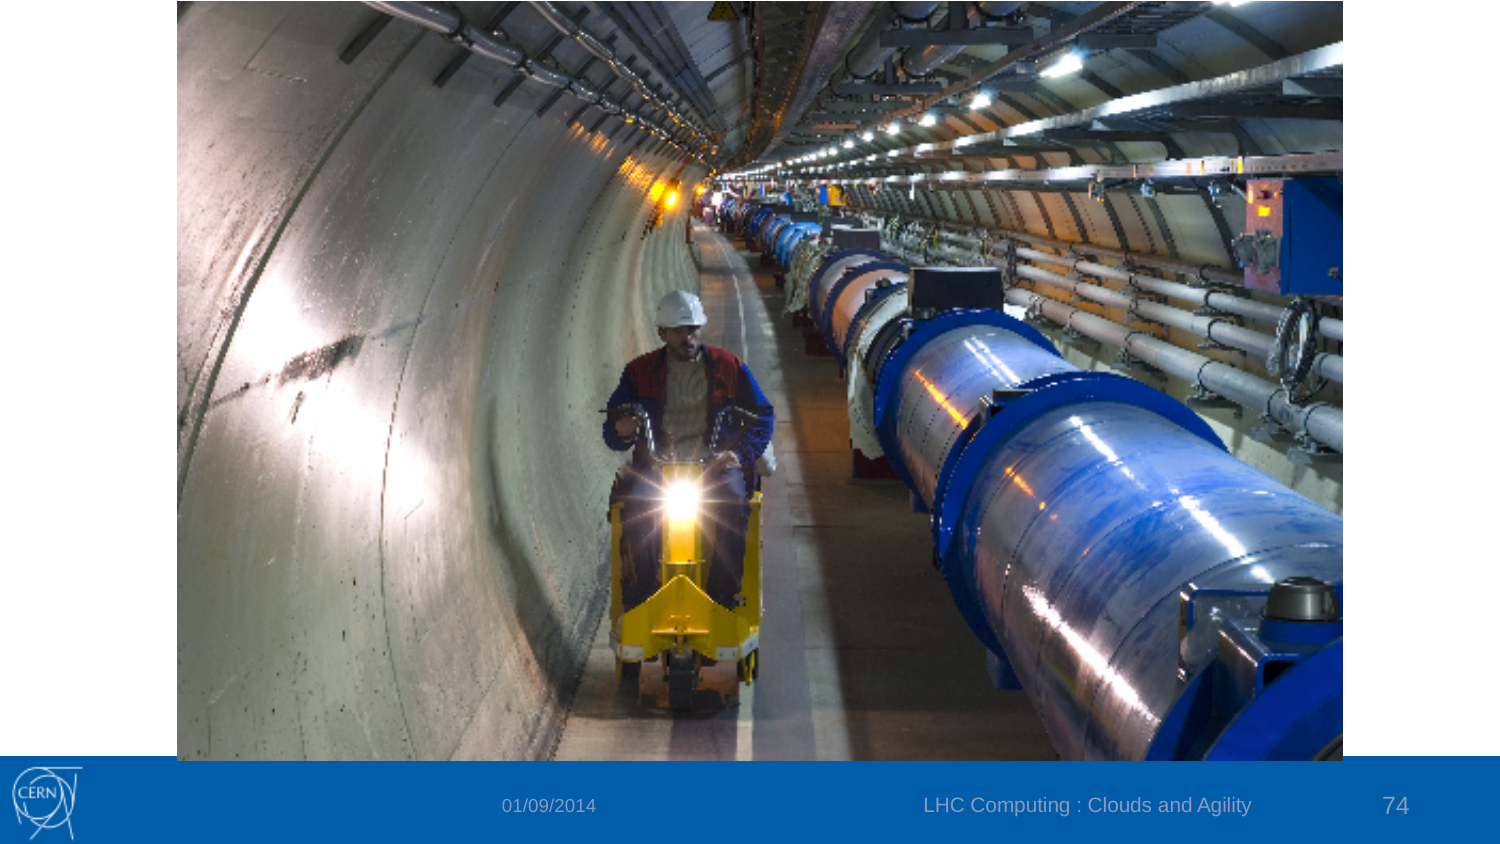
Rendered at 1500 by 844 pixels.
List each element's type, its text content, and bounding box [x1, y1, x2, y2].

picture [176, 0, 1343, 761]
footer LHC Computing : Clouds and Agility [850, 782, 1326, 828]
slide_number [486, 782, 837, 828]
slide_number 74 [1342, 782, 1425, 828]
